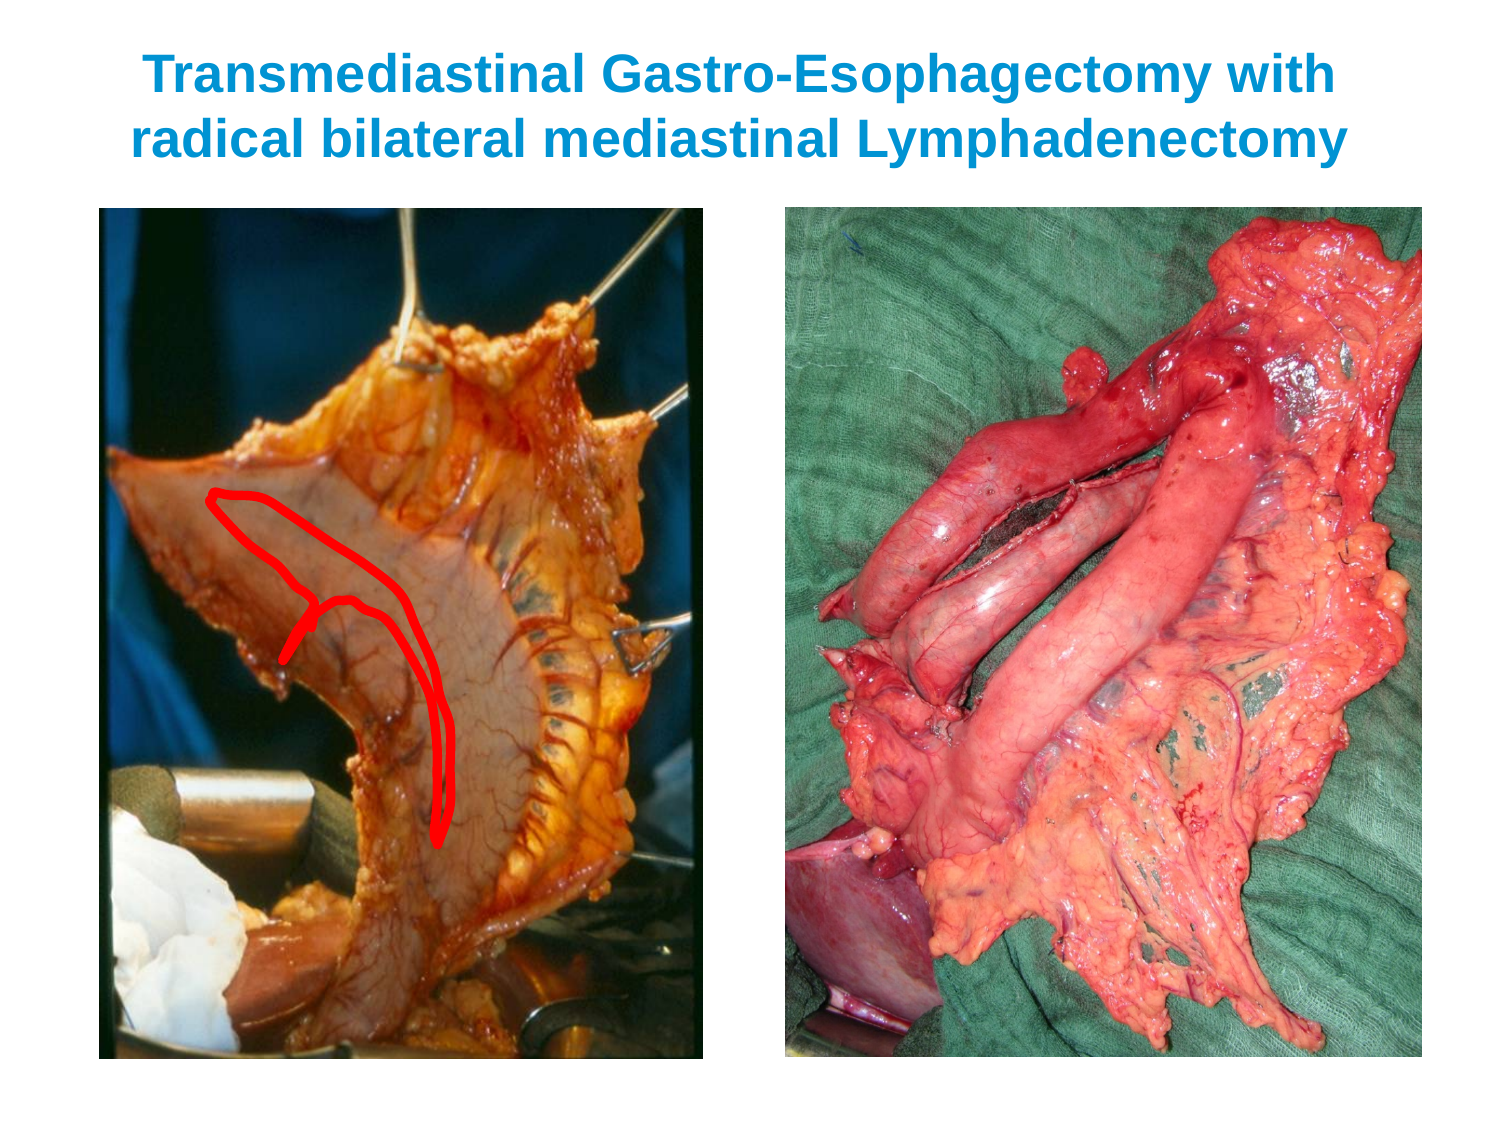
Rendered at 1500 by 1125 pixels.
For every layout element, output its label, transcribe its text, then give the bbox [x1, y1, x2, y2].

title Transmediastinal Gastro-Esophagectomy with radical bilateral mediastinal Lymphadenectomy [47, 30, 1433, 94]
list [99, 208, 703, 1059]
picture [785, 207, 1423, 1057]
